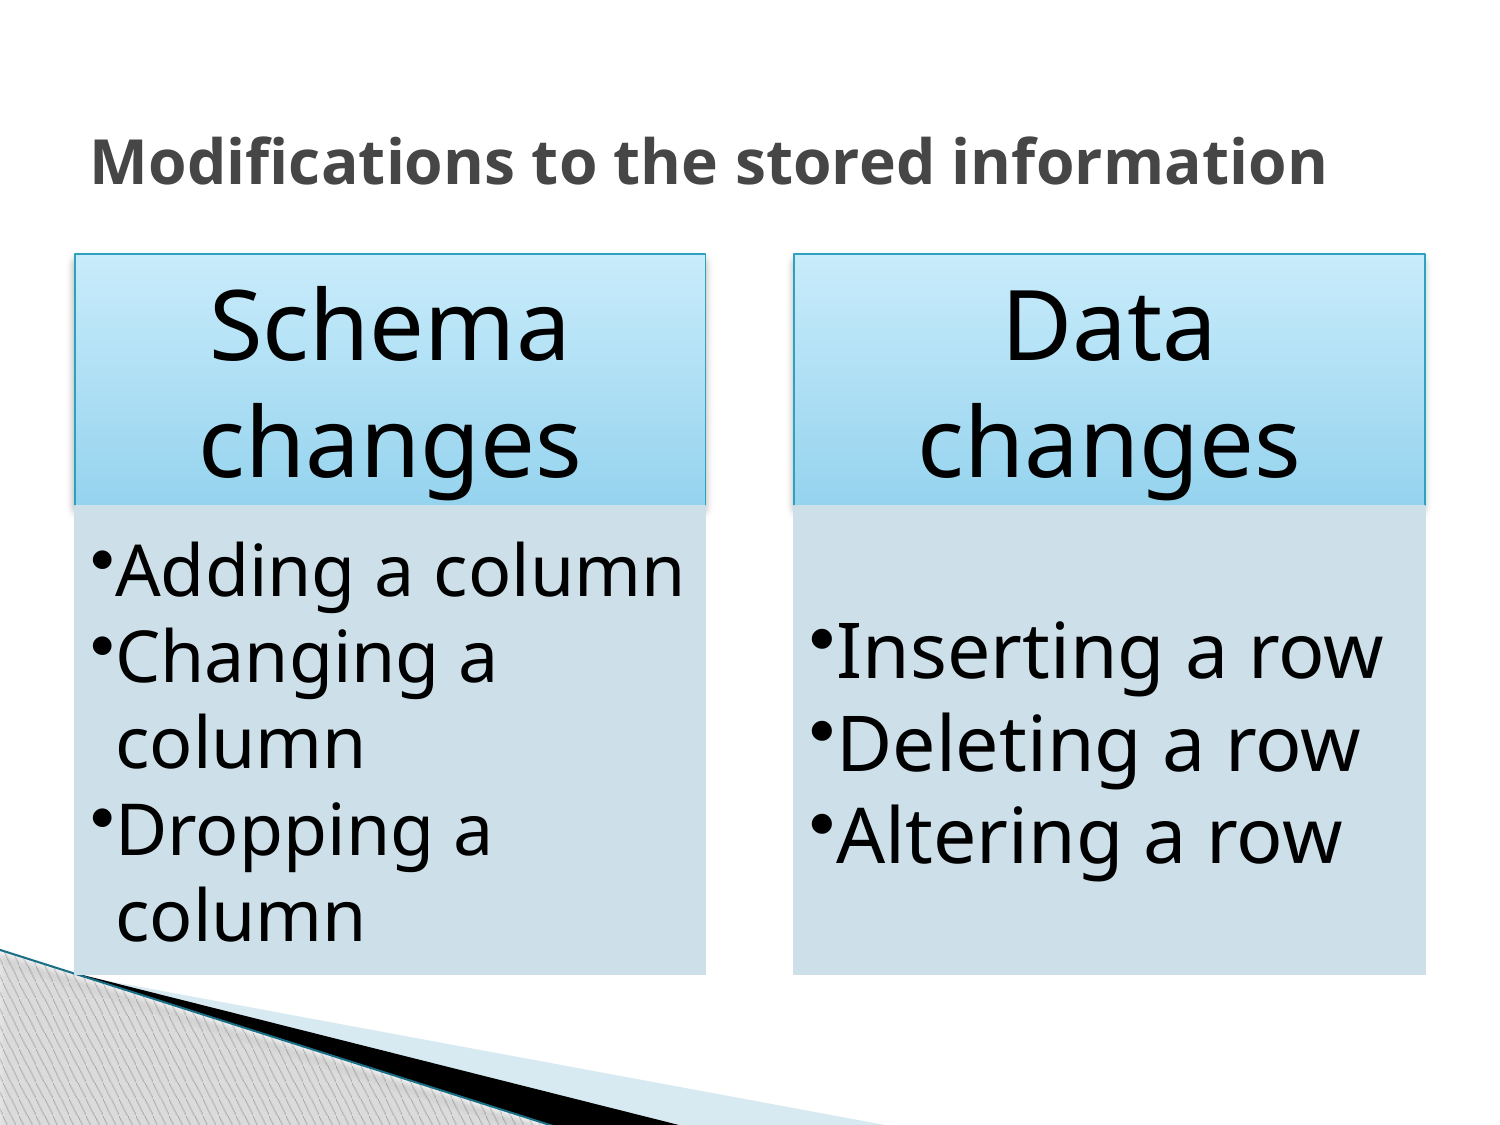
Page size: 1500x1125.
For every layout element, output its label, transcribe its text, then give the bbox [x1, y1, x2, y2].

title Modifications to the stored information [75, 84, 1425, 235]
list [74, 242, 1426, 986]
